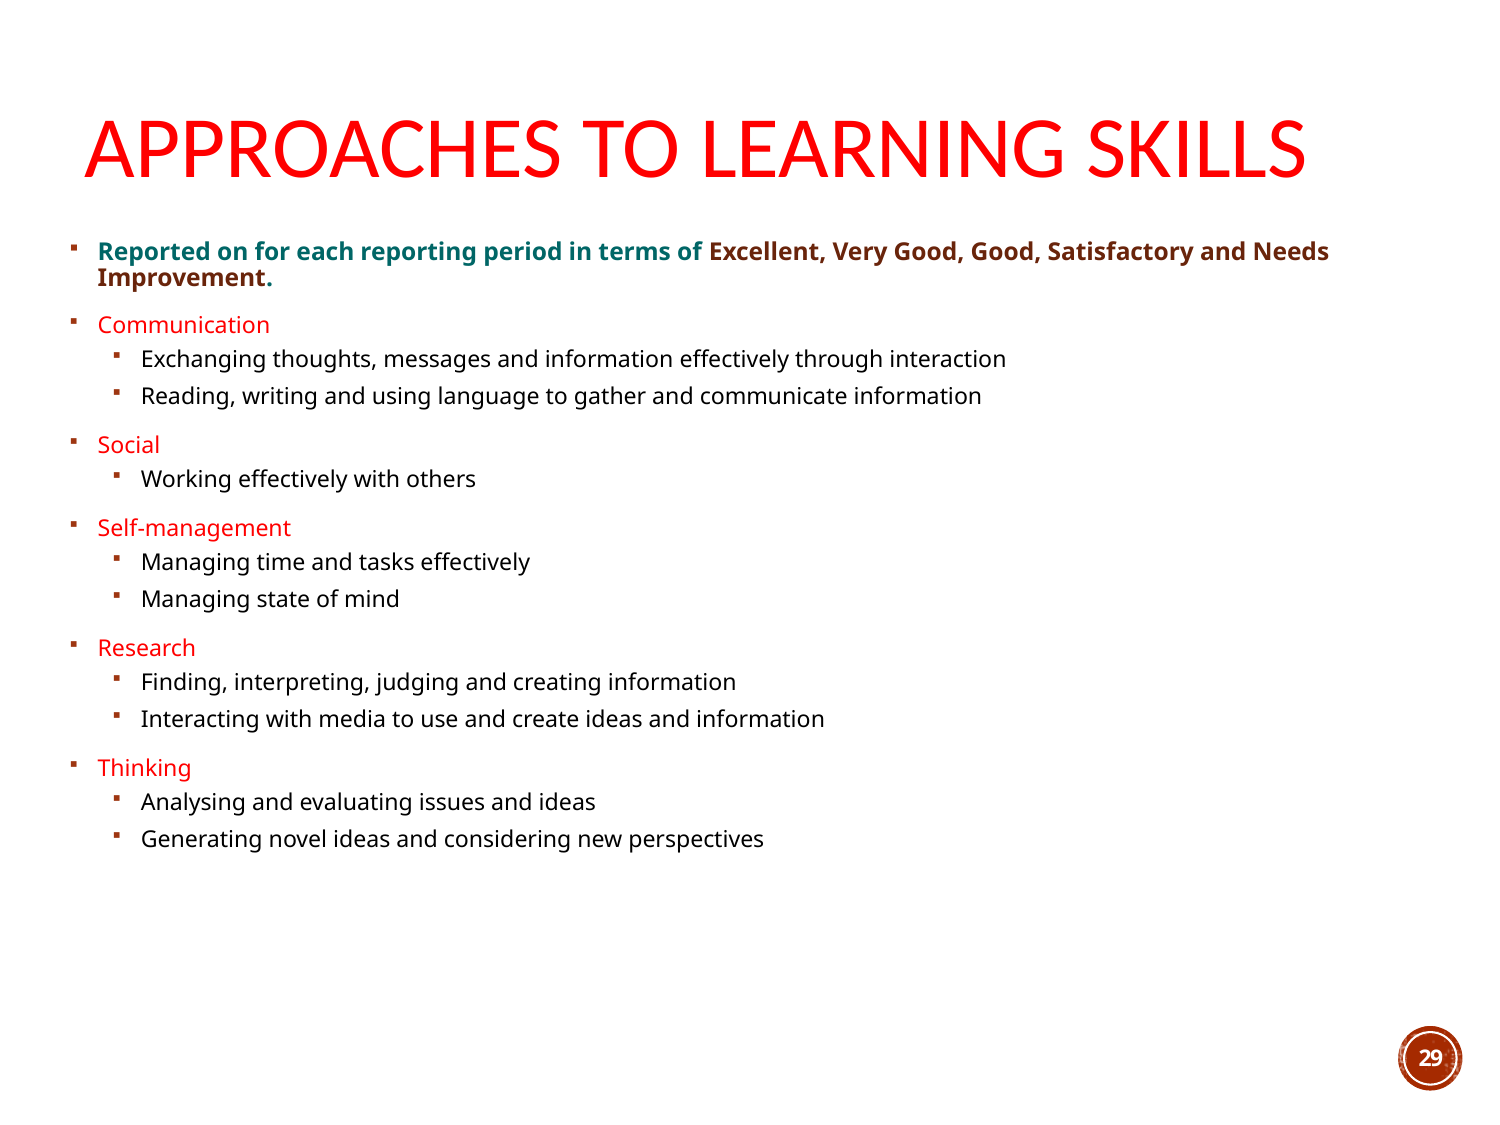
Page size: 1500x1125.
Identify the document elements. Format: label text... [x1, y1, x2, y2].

slide_number 29 [1391, 1028, 1471, 1089]
list Reported on for each reporting period in terms of Excellent, Very Good, Good, Satisfactory and Needs Improvement. Communication Exchanging thoughts, messages and information effectively through interaction Reading, writing and using language to gather and communicate information Social Working effectively with others Self-management Managing time and tasks effectively Managing state of mind Research Finding, interpreting, judging and creating information Interacting with media to use and create ideas and information Thinking Analysing and evaluating issues and ideas Generating novel ideas and considering new perspectives [54, 231, 1462, 867]
title Approaches to Learning skills [69, 17, 1345, 231]
